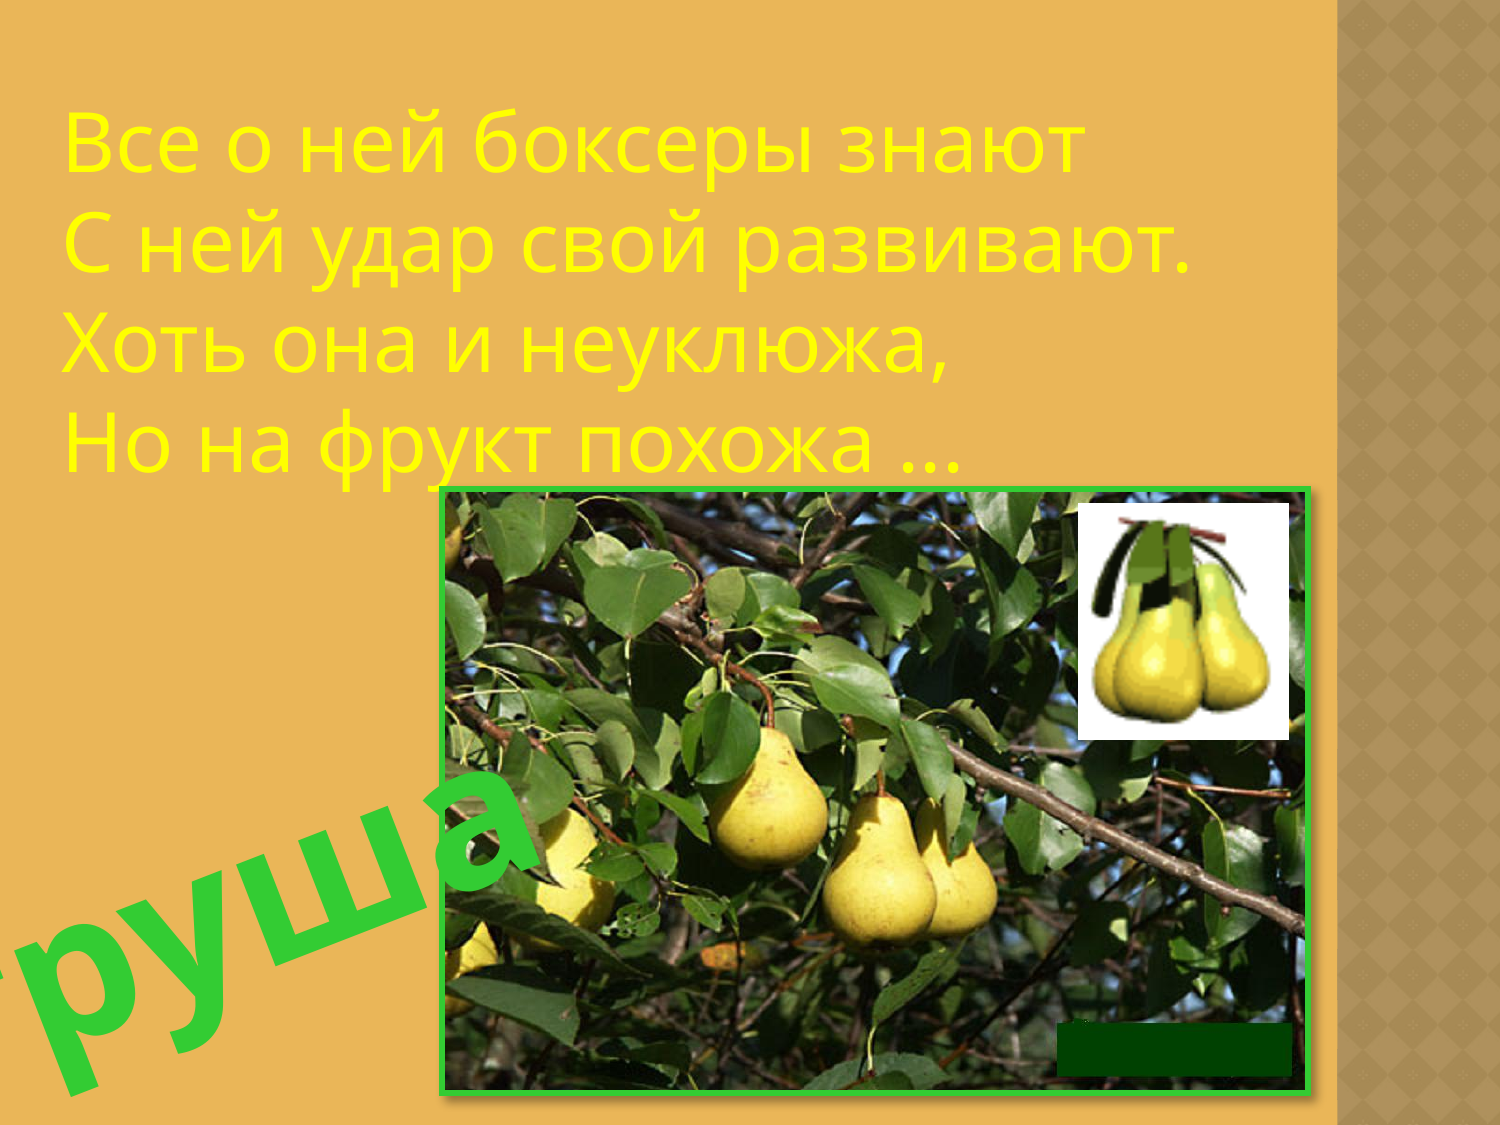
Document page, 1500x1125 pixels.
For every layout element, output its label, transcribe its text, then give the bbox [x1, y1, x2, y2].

picture [444, 491, 1306, 1091]
text_box Все о ней боксеры знают С ней удар свой развивают. Хоть она и неуклюжа, Но на фрукт похожа ... [46, 82, 1266, 597]
text_box груша [0, 680, 438, 1125]
